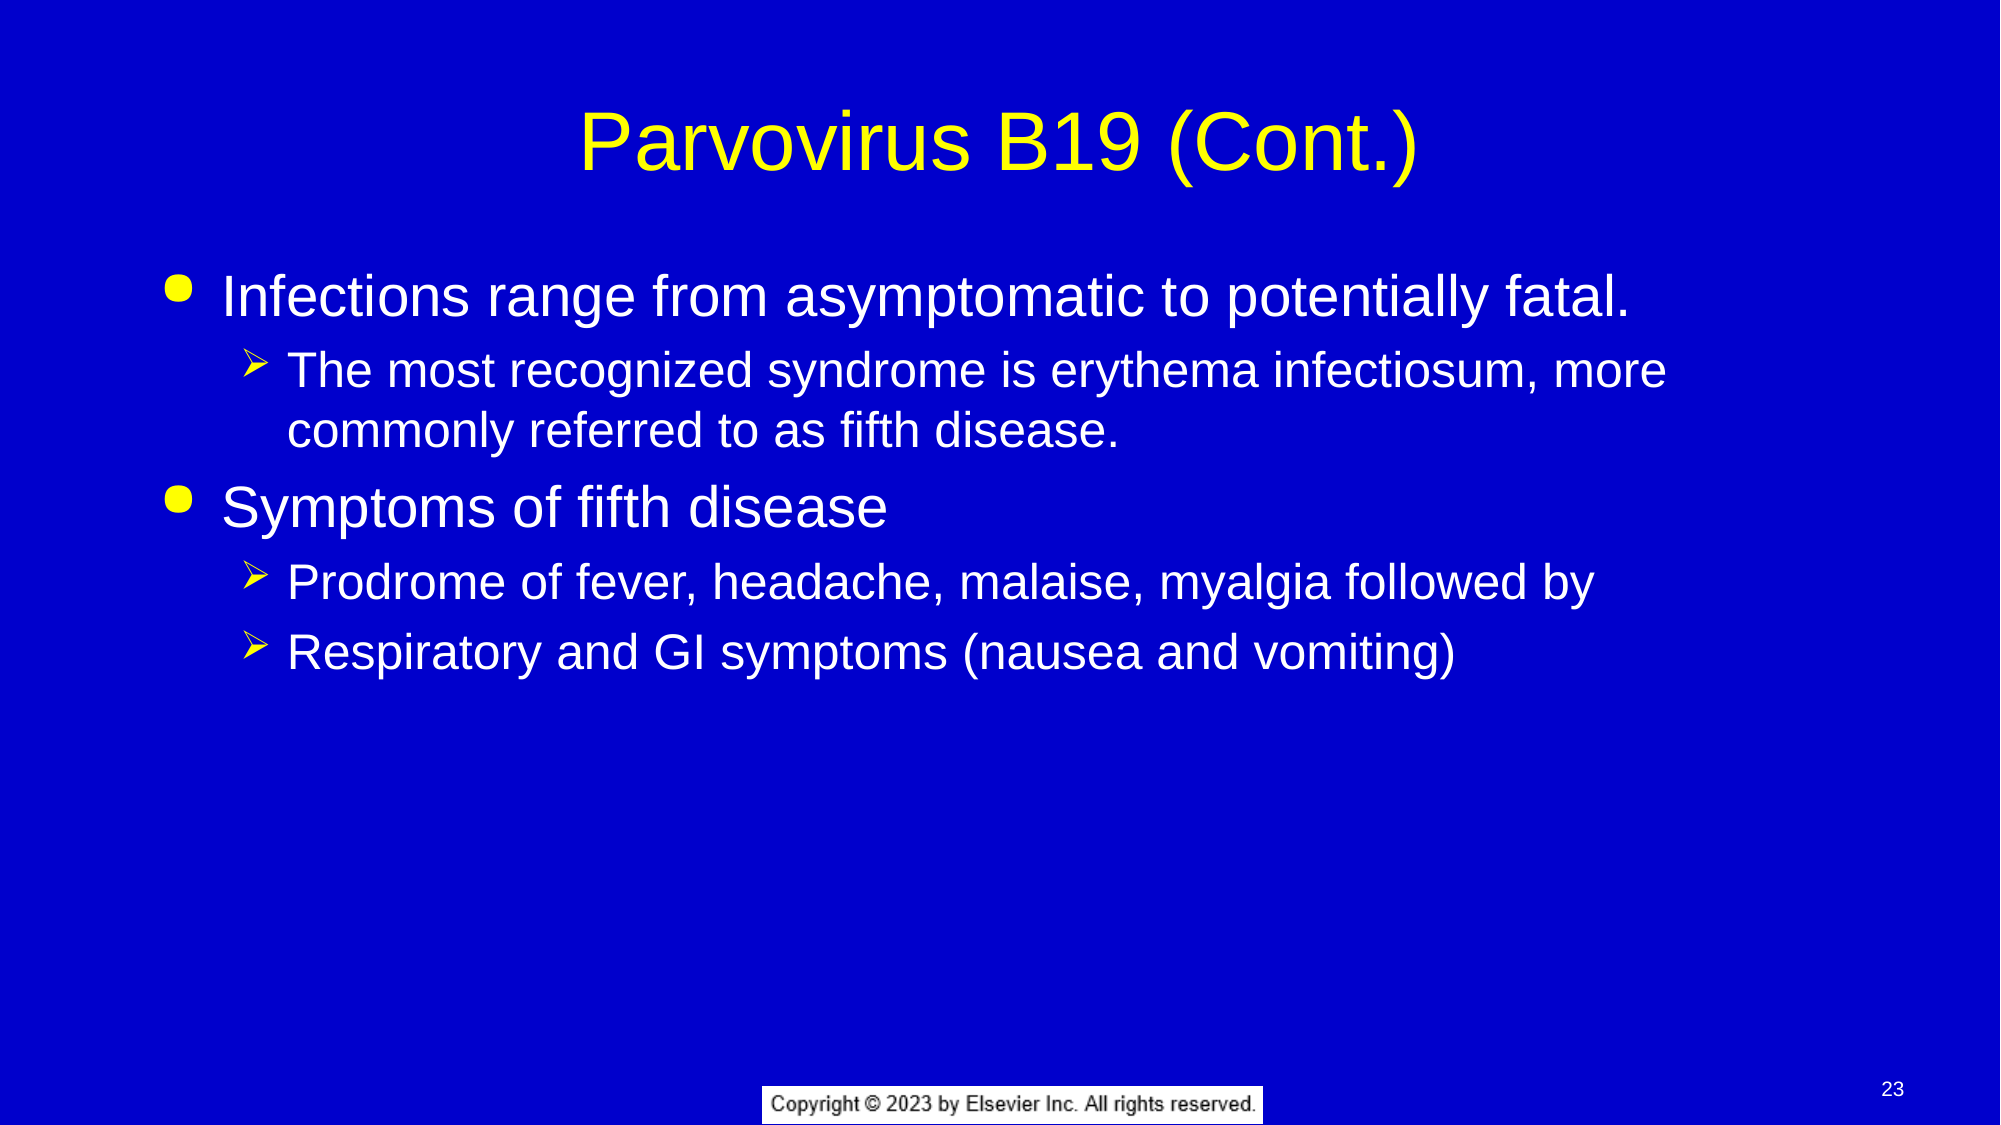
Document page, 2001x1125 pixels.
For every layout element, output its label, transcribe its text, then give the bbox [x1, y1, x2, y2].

list Infections range from asymptomatic to potentially fatal. The most recognized syndrome is erythema infectiosum, more commonly referred to as fifth disease. Symptoms of fifth disease Prodrome of fever, headache, malaise, myalgia followed by Respiratory and GI symptoms (nausea and vomiting) [149, 249, 1851, 982]
title Parvovirus B19 (Cont.) [149, 37, 1851, 238]
picture [762, 1086, 1263, 1124]
